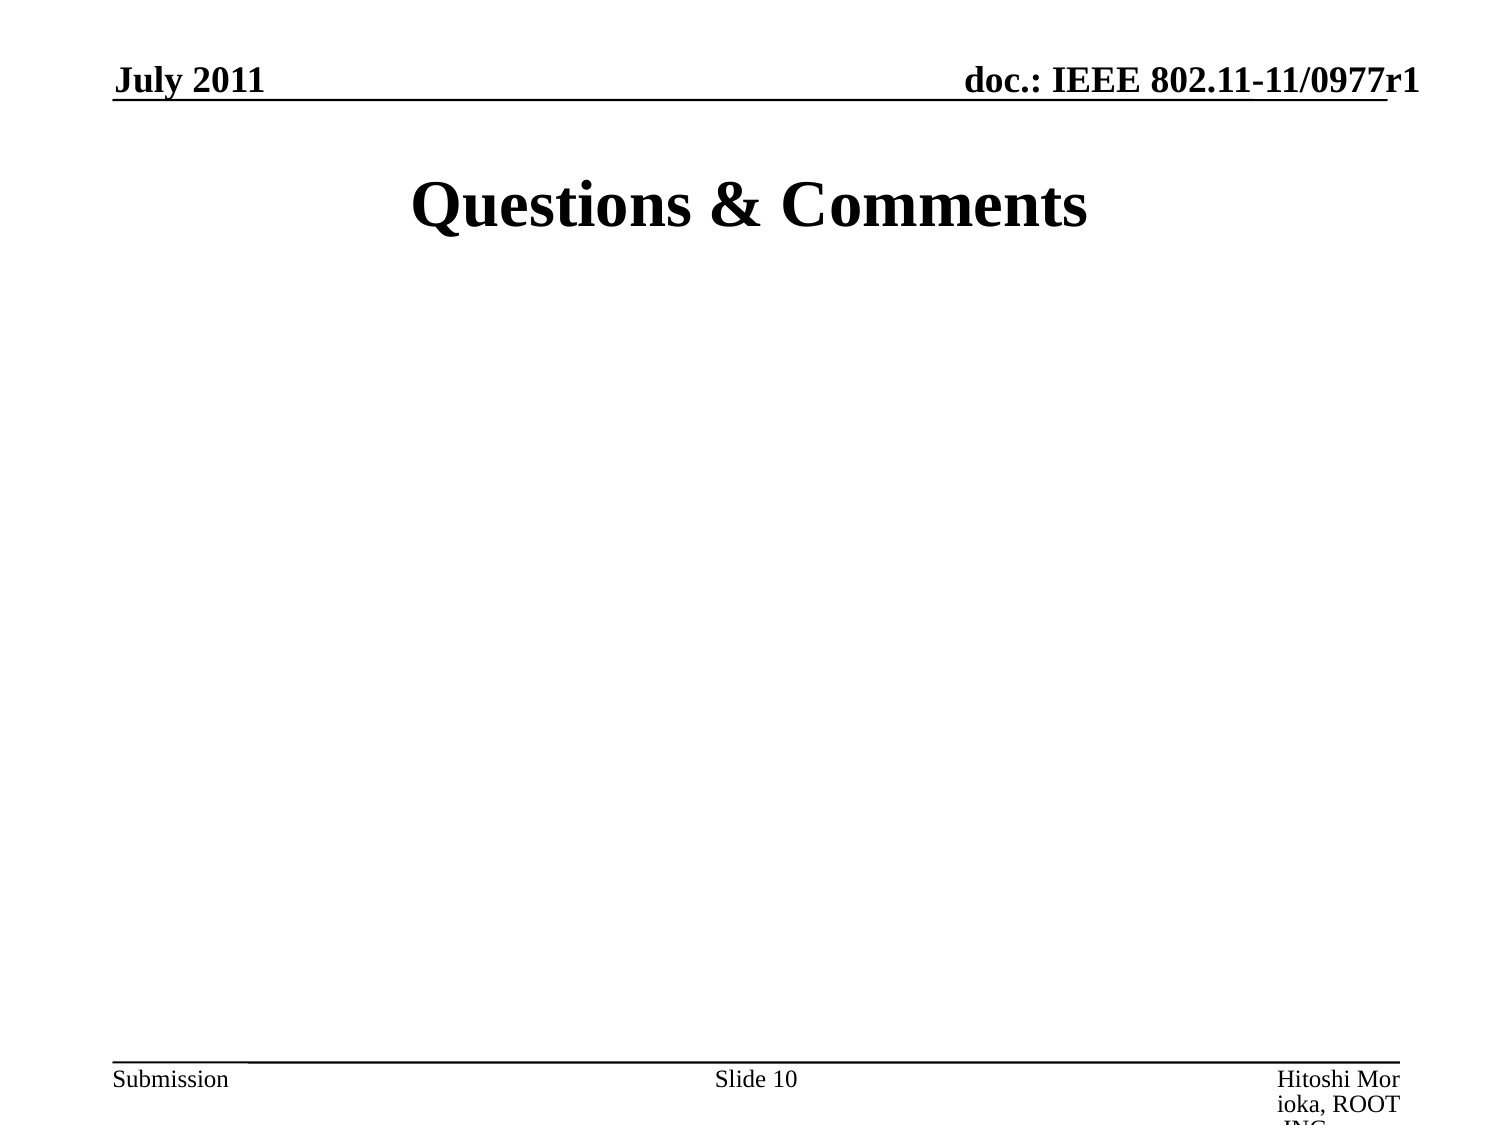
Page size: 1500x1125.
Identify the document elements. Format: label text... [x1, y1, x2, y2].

title Questions & Comments [112, 112, 1388, 288]
footer Hitoshi Morioka, ROOT INC. [1276, 1061, 1402, 1093]
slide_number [114, 54, 272, 101]
slide_number Slide 10 [712, 1061, 800, 1093]
